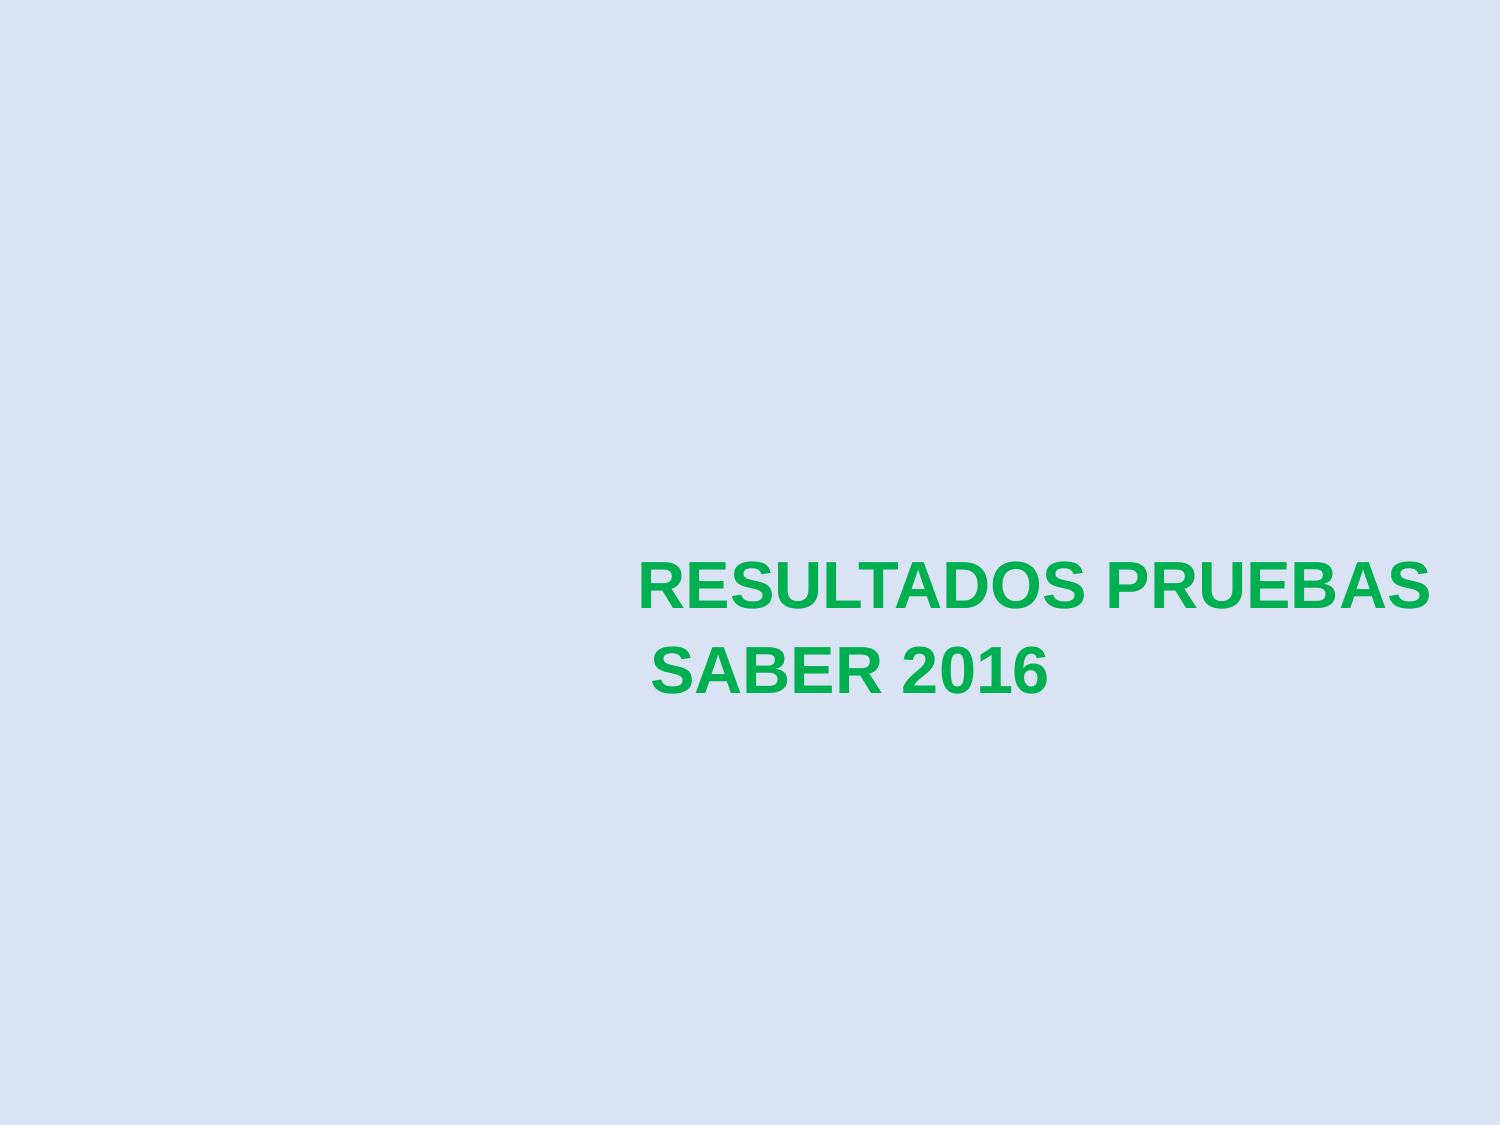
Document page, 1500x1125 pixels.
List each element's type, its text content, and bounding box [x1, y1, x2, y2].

text_box RESULTADOS PRUEBAS SABER 2016 [0, 0, 1475, 894]
